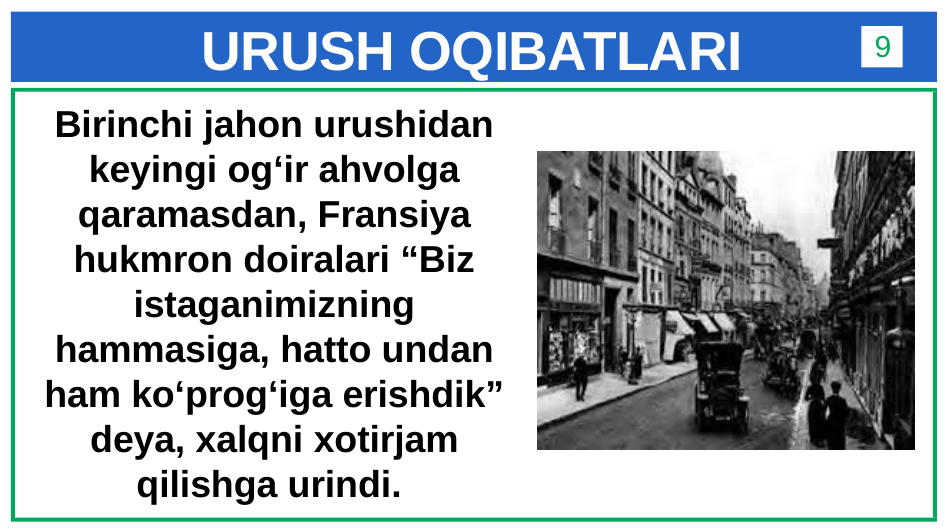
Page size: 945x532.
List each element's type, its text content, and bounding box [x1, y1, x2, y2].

text_box 9 [872, 24, 894, 64]
text_box [861, 26, 903, 68]
picture [537, 150, 916, 450]
title URUSH OQIBATLARI [70, 21, 874, 85]
list Birinchi jahon urushidan keyingi og‘ir ahvolga qaramasdan, Fransiya hukmron doiralari “Biz istaganimizning hammasiga, hatto undan ham ko‘prog‘iga erishdik” deya, xalqni xotirjam qilishga urindi. [23, 100, 526, 510]
